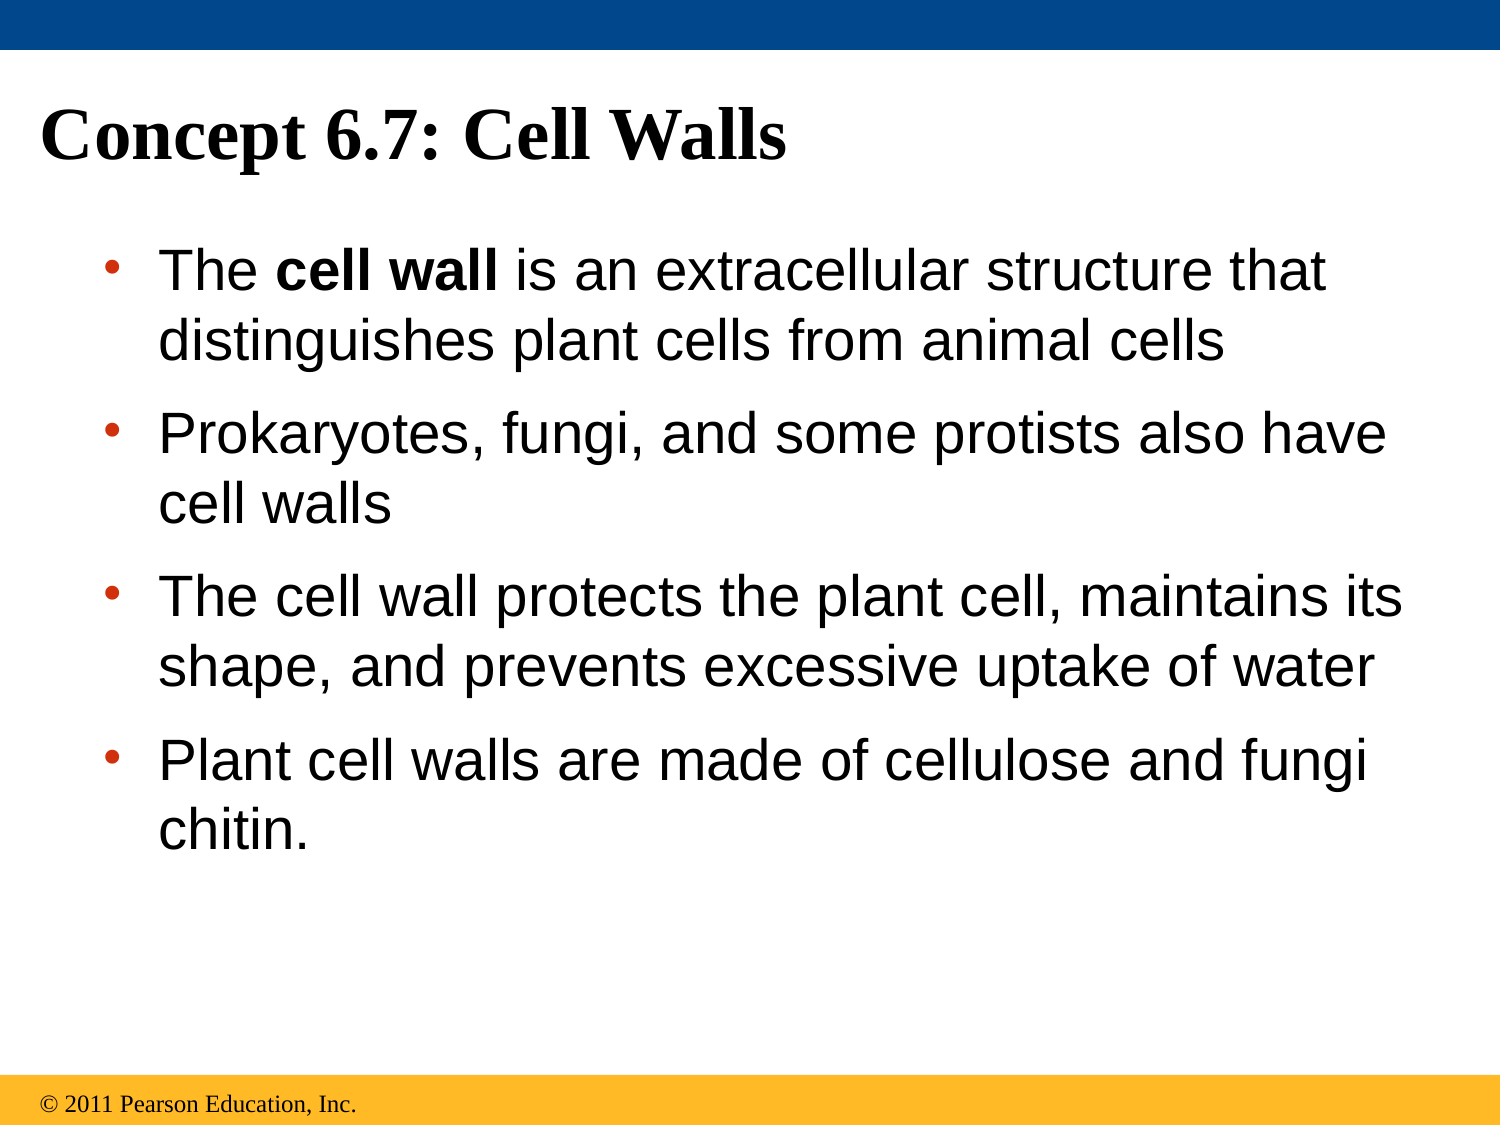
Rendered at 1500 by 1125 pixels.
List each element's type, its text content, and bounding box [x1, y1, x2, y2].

list The cell wall is an extracellular structure that distinguishes plant cells from animal cells Prokaryotes, fungi, and some protists also have cell walls The cell wall protects the plant cell, maintains its shape, and prevents excessive uptake of water Plant cell walls are made of cellulose and fungi chitin. [87, 223, 1426, 990]
title Concept 6.7: Cell Walls [24, 88, 1426, 172]
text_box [0, 1074, 1500, 1125]
text_box [0, 0, 1500, 50]
